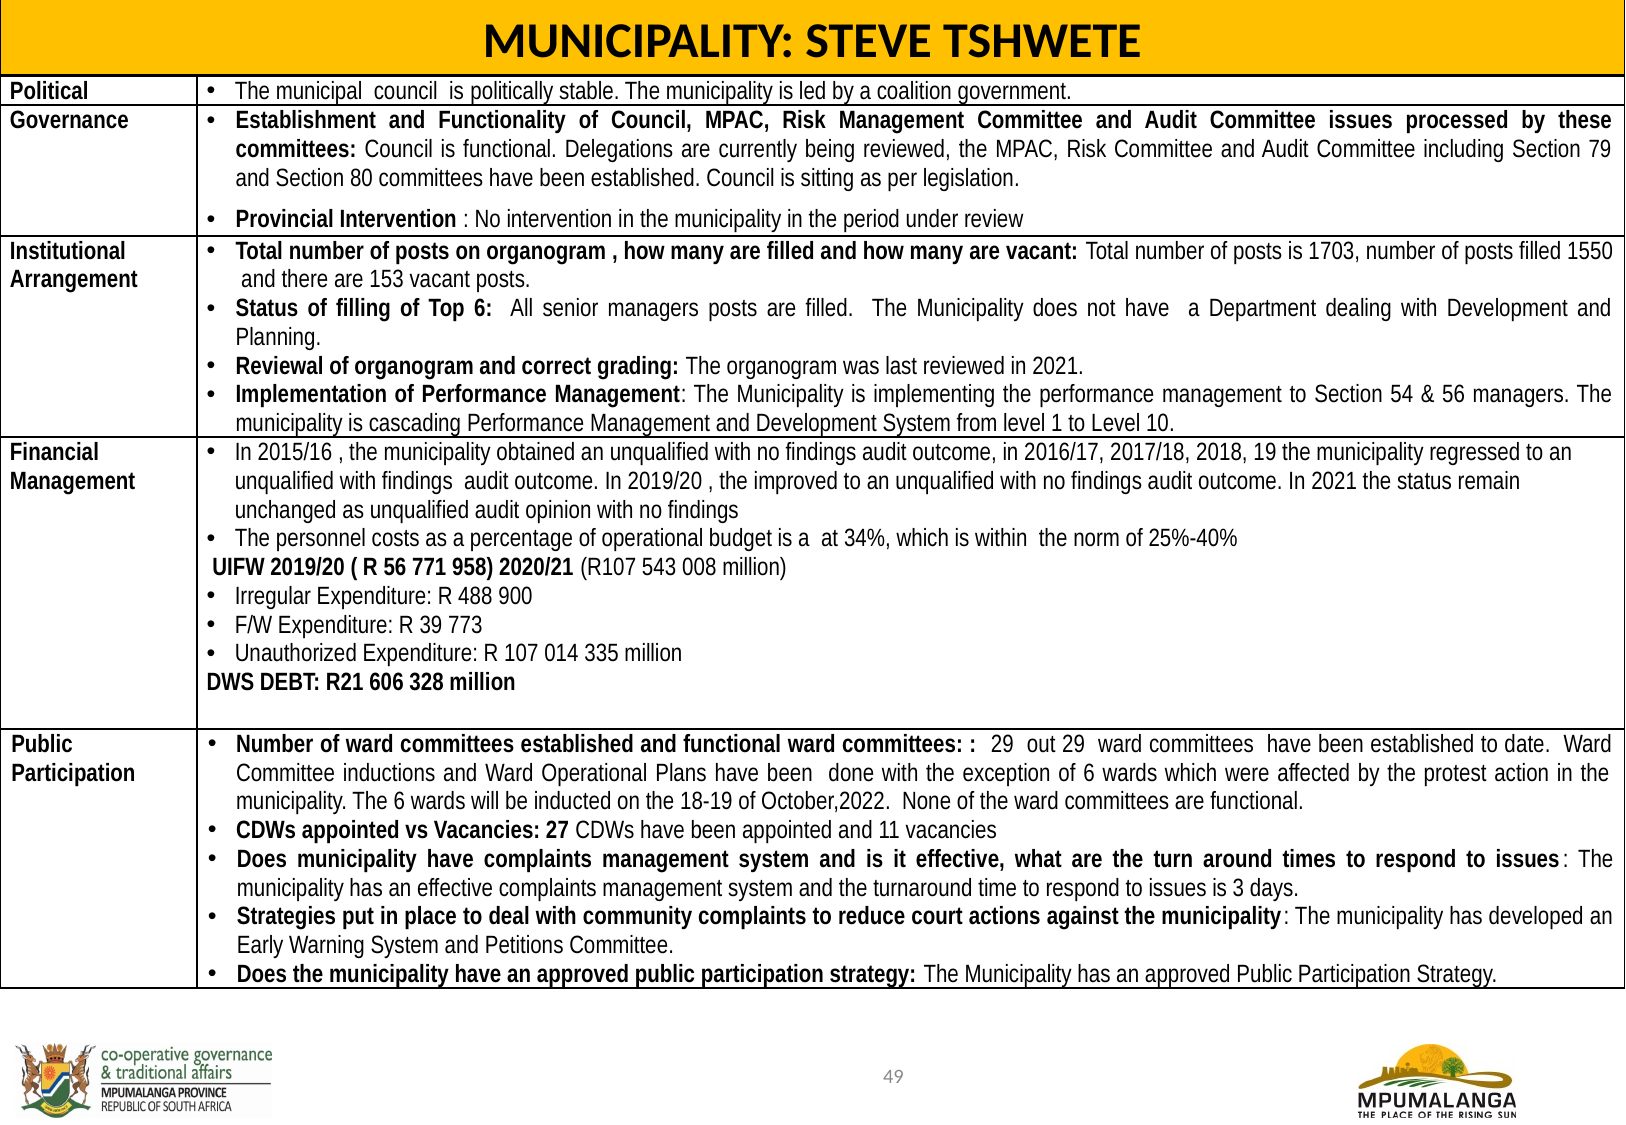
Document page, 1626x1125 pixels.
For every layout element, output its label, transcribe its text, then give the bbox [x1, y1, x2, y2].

text_box MUNICIPALITY: STEVE TSHWETE [0, 0, 1625, 75]
picture [15, 1043, 272, 1118]
table_cell Establishment and Functionality of Council, MPAC, Risk Management Committee and Audit Committee issues processed by these committees: Council is functional. Delegations are currently being reviewed, the MPAC, Risk Committee and Audit Committee including Section 79 and Section 80 committees have been established. Council is sitting as per legislation. Provincial Intervention : No intervention in the municipality in the period under review [198, 106, 1624, 235]
table_cell Number of ward committees established and functional ward committees: : 29 out 29 ward committees have been established to date. Ward Committee inductions and Ward Operational Plans have been done with the exception of 6 wards which were affected by the protest action in the municipality. The 6 wards will be inducted on the 18-19 of October,2022. None of the ward committees are functional. CDWs appointed vs Vacancies: 27 CDWs have been appointed and 11 vacancies Does municipality have complaints management system and is it effective, what are the turn around times to respond to issues: The municipality has an effective complaints management system and the turnaround time to respond to issues is 3 days. Strategies put in place to deal with community complaints to reduce court actions against the municipality: The municipality has developed an Early Warning System and Petitions Committee. Does the municipality have an approved public participation strategy: The Municipality has an approved Public Participation Strategy. [198, 730, 1624, 987]
table_cell Financial Management [1, 438, 196, 728]
table_header The municipal council is politically stable. The municipality is led by a coalition government. [198, 77, 1624, 104]
table_cell Governance [1, 106, 196, 235]
table_cell Public Participation [1, 730, 196, 987]
slide_number 49 [710, 1045, 1077, 1105]
table_cell Total number of posts on organogram , how many are filled and how many are vacant: Total number of posts is 1703, number of posts filled 1550 and there are 153 vacant posts. Status of filling of Top 6: All senior managers posts are filled. The Municipality does not have a Department dealing with Development and Planning. Reviewal of organogram and correct grading: The organogram was last reviewed in 2021. Implementation of Performance Management: The Municipality is implementing the performance management to Section 54 & 56 managers. The municipality is cascading Performance Management and Development System from level 1 to Level 10. [198, 237, 1624, 436]
picture [1358, 1044, 1516, 1118]
table_header Political [1, 77, 196, 104]
table_cell Institutional Arrangement [1, 237, 196, 436]
table_cell In 2015/16 , the municipality obtained an unqualified with no findings audit outcome, in 2016/17, 2017/18, 2018, 19 the municipality regressed to an unqualified with findings audit outcome. In 2019/20 , the improved to an unqualified with no findings audit outcome. In 2021 the status remain unchanged as unqualified audit opinion with no findings The personnel costs as a percentage of operational budget is a at 34%, which is within the norm of 25%-40% UIFW 2019/20 ( R 56 771 958) 2020/21 (R107 543 008 million) Irregular Expenditure: R 488 900 F/W Expenditure: R 39 773 Unauthorized Expenditure: R 107 014 335 million DWS DEBT: R21 606 328 million [198, 438, 1624, 728]
